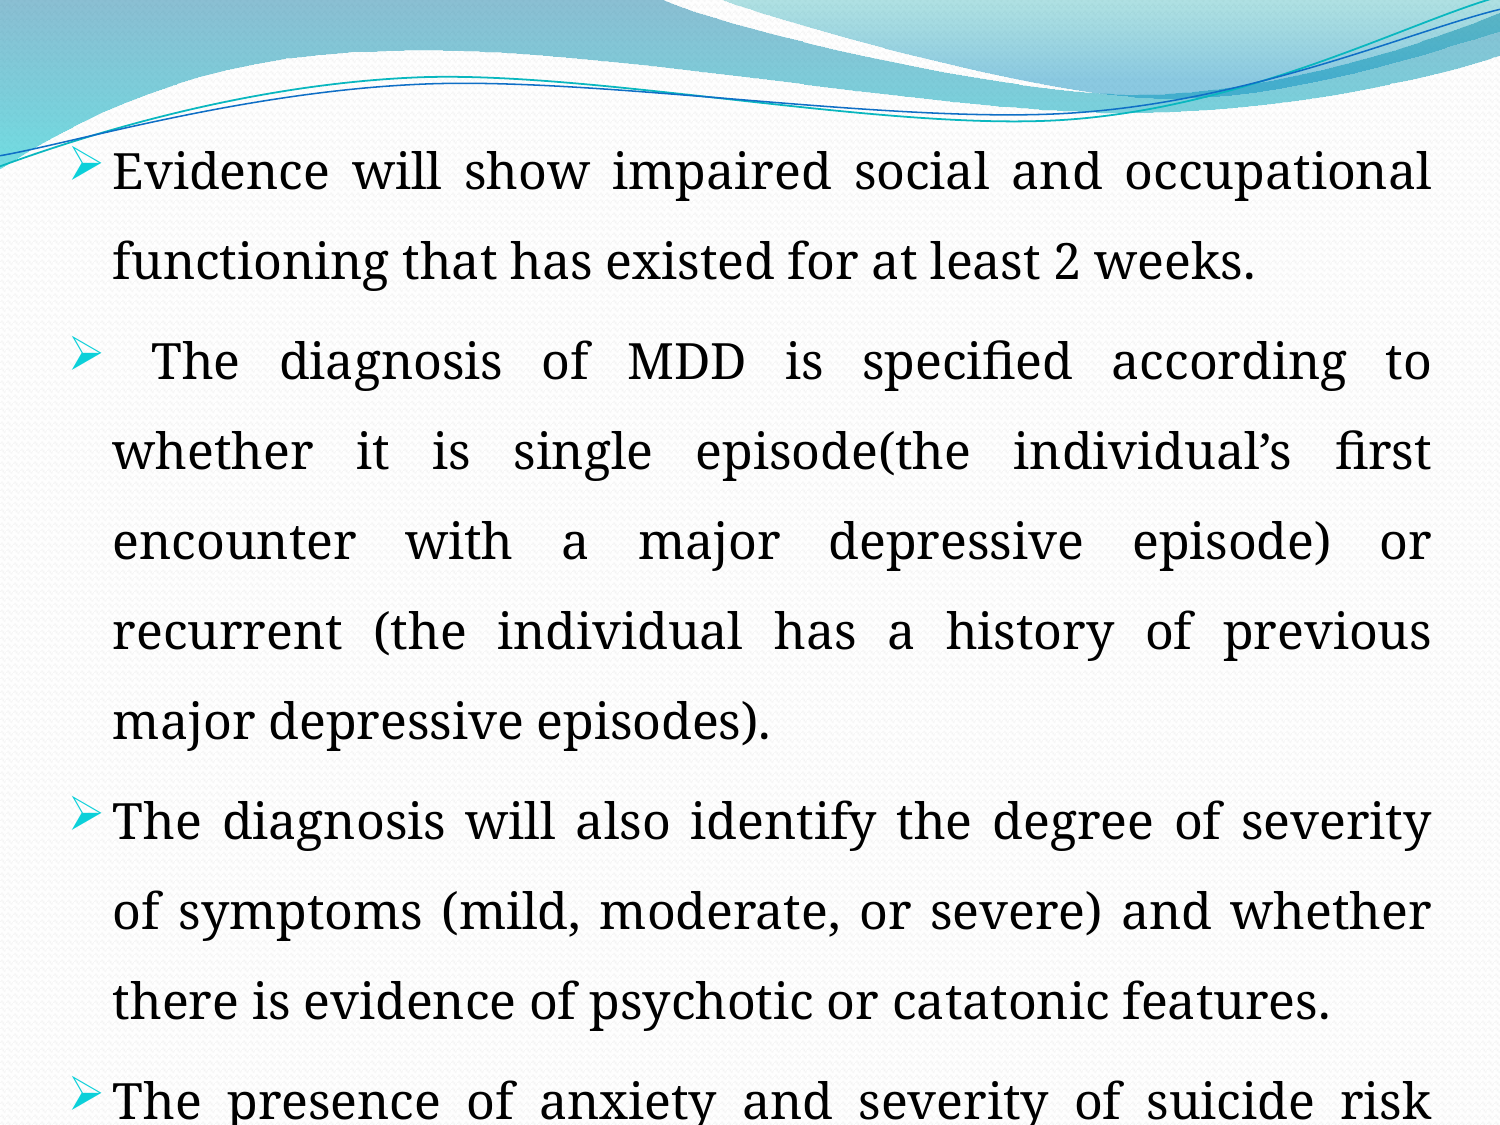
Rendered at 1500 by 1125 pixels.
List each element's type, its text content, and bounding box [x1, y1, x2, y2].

list Evidence will show impaired social and occupational functioning that has existed for at least 2 weeks. The diagnosis of MDD is specified according to whether it is single episode(the individual’s first encounter with a major depressive episode) or recurrent (the individual has a history of previous major depressive episodes). The diagnosis will also identify the degree of severity of symptoms (mild, moderate, or severe) and whether there is evidence of psychotic or catatonic features. The presence of anxiety and severity of suicide risk may also be noted. [53, 101, 1447, 1038]
